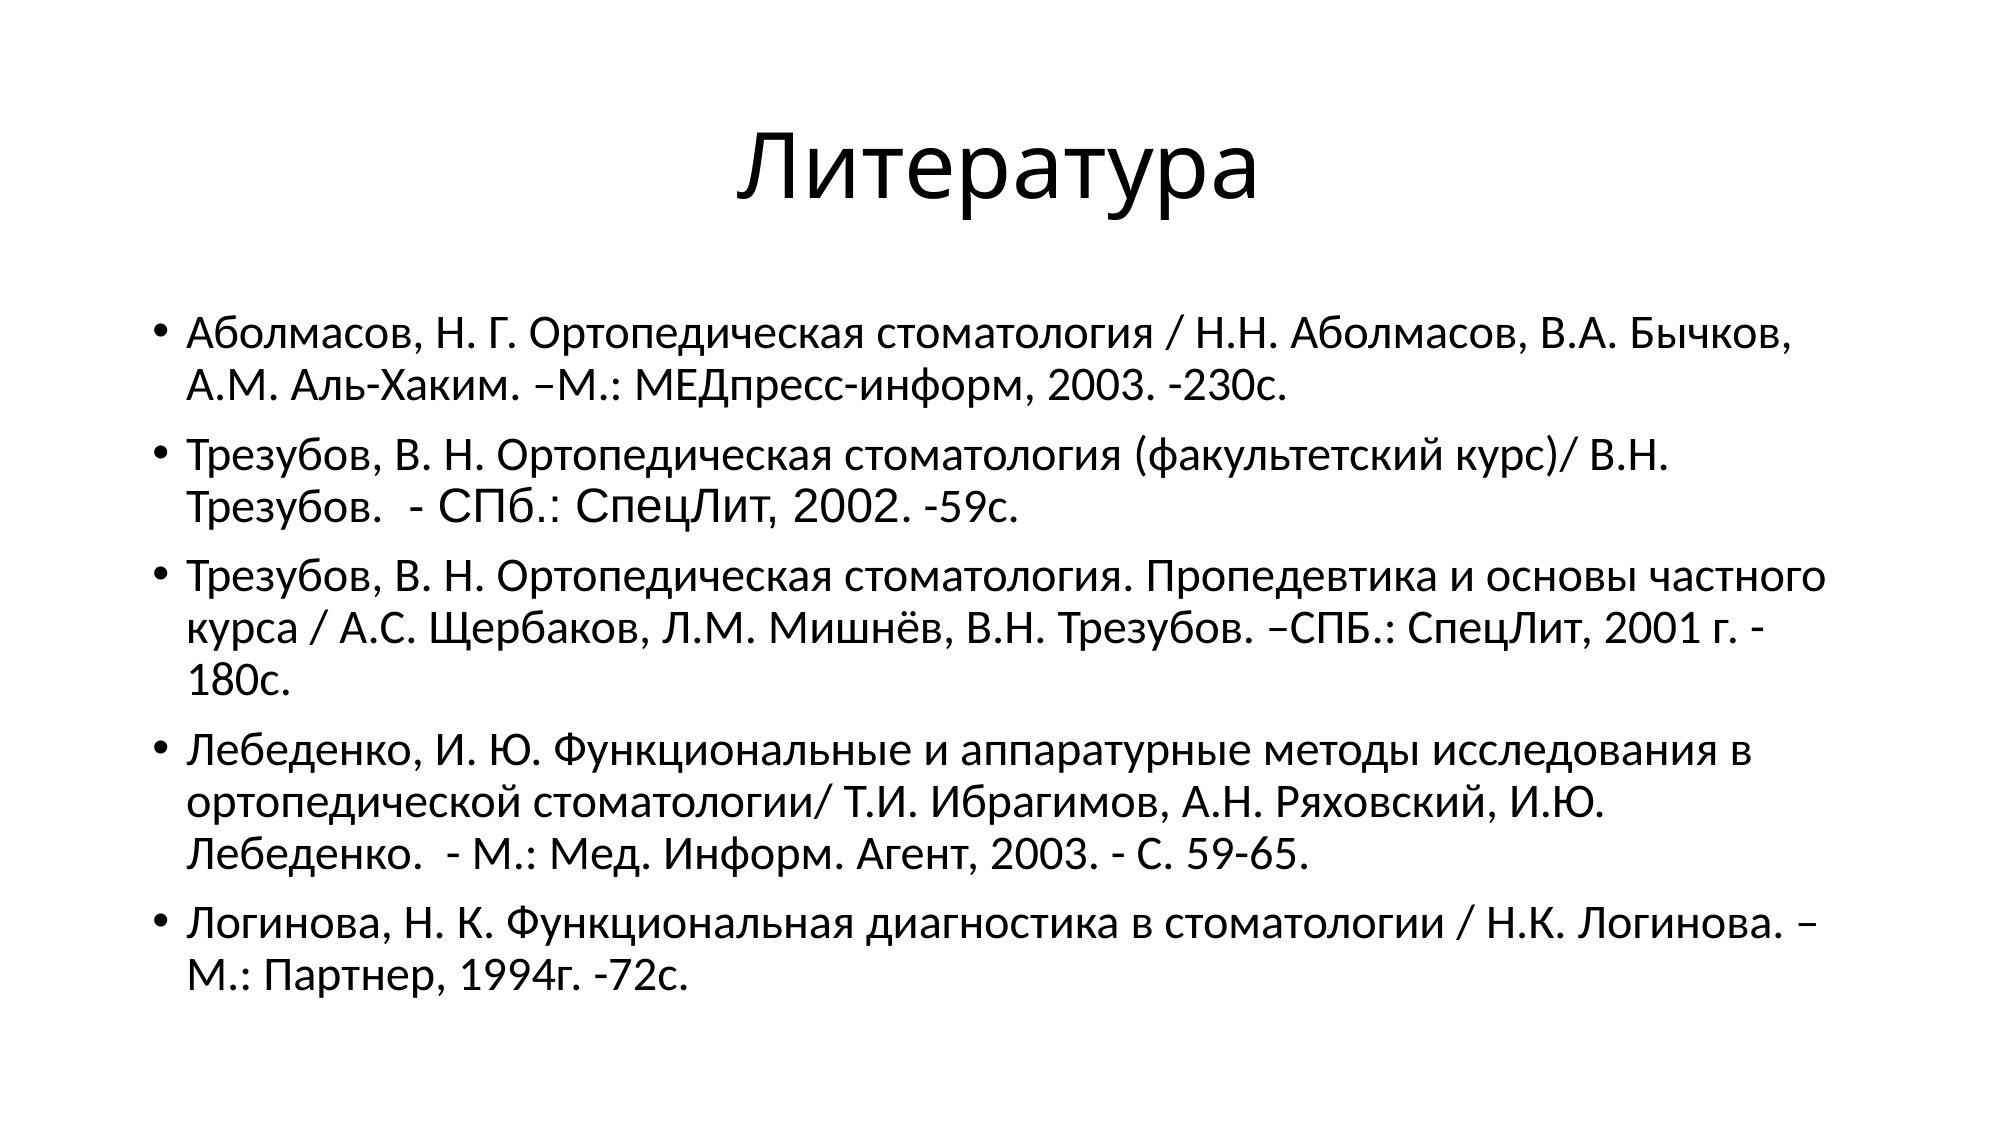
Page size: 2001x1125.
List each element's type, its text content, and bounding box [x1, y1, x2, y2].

title Литература [137, 59, 1863, 278]
list Аболмасов, Н. Г. Ортопедическая стоматология / Н.Н. Аболмасов, В.А. Бычков, А.М. Аль-Хаким. –М.: МЕДпресс-информ, 2003. -230с. Трезубов, В. Н. Ортопедическая стоматология (факультетский курс)/ В.Н. Трезубов. - СПб.: СпецЛит, 2002. -59с. Трезубов, В. Н. Ортопедическая стоматология. Пропeдевтика и основы частного курса / А.С. Щербаков, Л.М. Мишнёв, В.Н. Трезубов. –СПБ.: СпецЛит, 2001 г. -180с. Лебеденко, И. Ю. Функциональные и аппаратурные методы исследования в ортопедической стоматологии/ Т.И. Ибрагимов, А.Н. Ряховский, И.Ю. Лебеденко. - М.: Мед. Информ. Агент, 2003. - С. 59-65. Логинова, Н. К. Функциональная диагностика в стоматологии / Н.К. Логинова. –М.: Партнер, 1994г. -72с. [137, 299, 1863, 1014]
